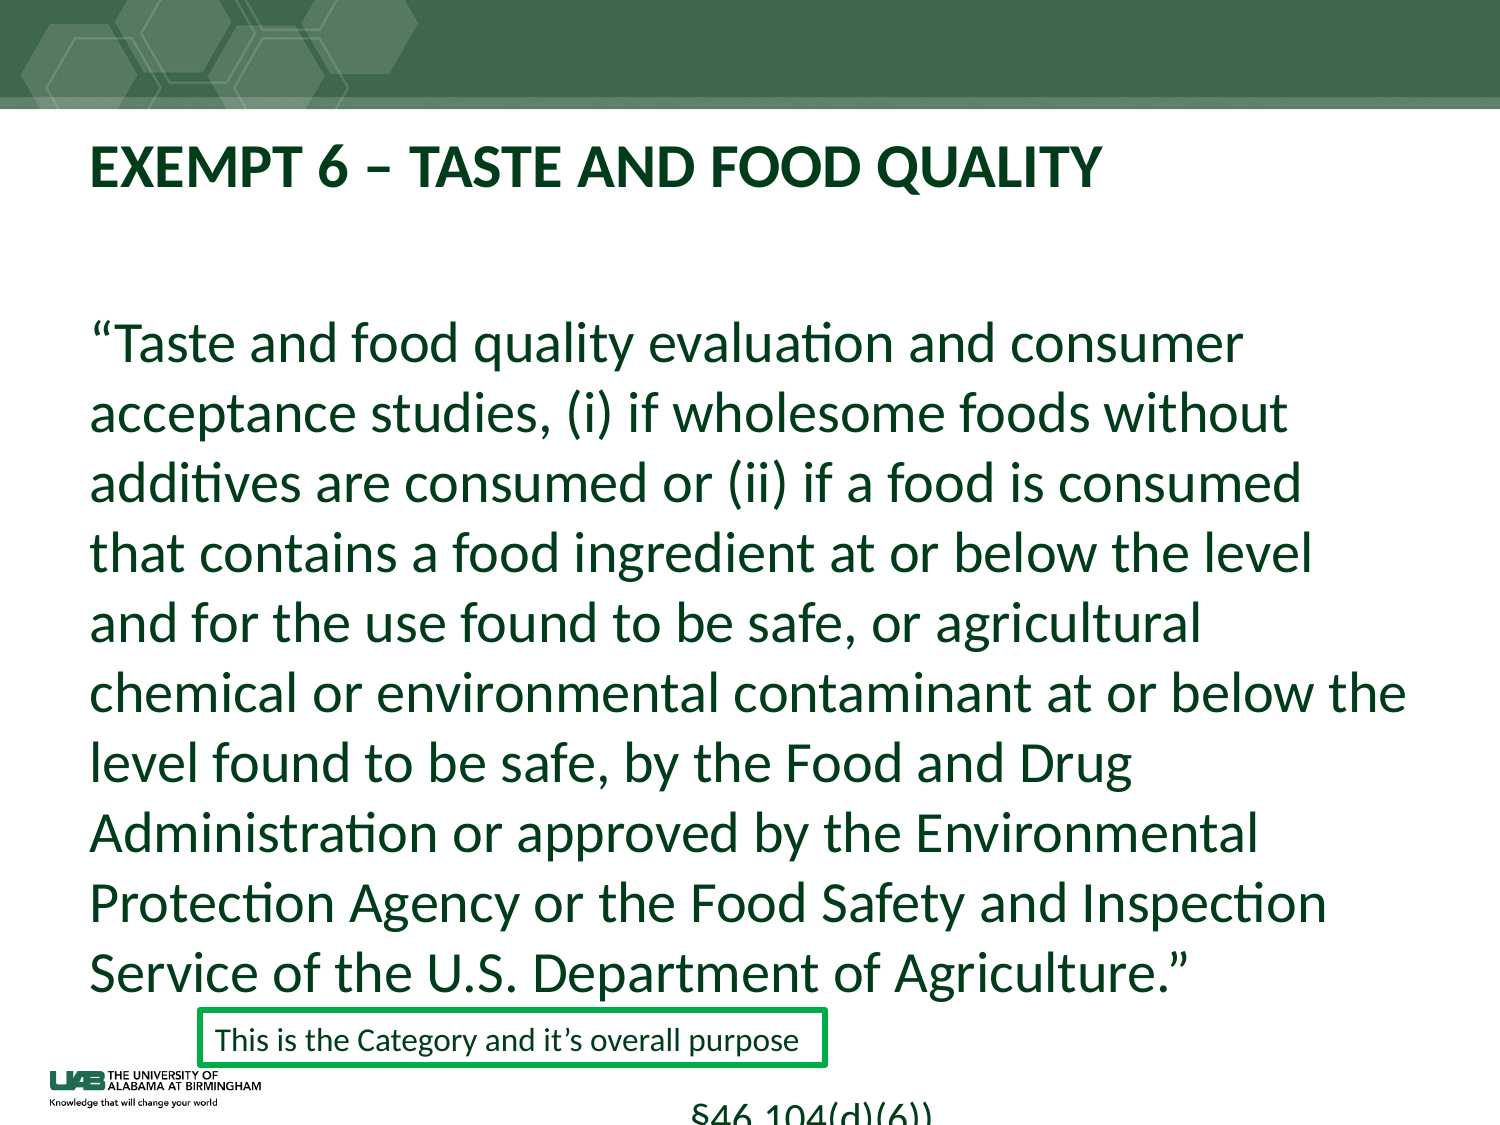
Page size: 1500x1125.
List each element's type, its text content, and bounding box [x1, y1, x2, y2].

text_box This is the Category and it’s overall purpose [200, 1010, 825, 1065]
title EXEMPT 6 – TASTE AND FOOD QUALITY [75, 117, 1425, 279]
list “Taste and food quality evaluation and consumer acceptance studies, (i) if wholesome foods without additives are consumed or (ii) if a food is consumed that contains a food ingredient at or below the level and for the use found to be safe, or agricultural chemical or environmental contaminant at or below the level found to be safe, by the Food and Drug Administration or approved by the Environmental Protection Agency or the Food Safety and Inspection Service of the U.S. Department of Agriculture.” §46.104(d)(6)) [75, 296, 1425, 1045]
picture [0, 0, 1500, 1125]
